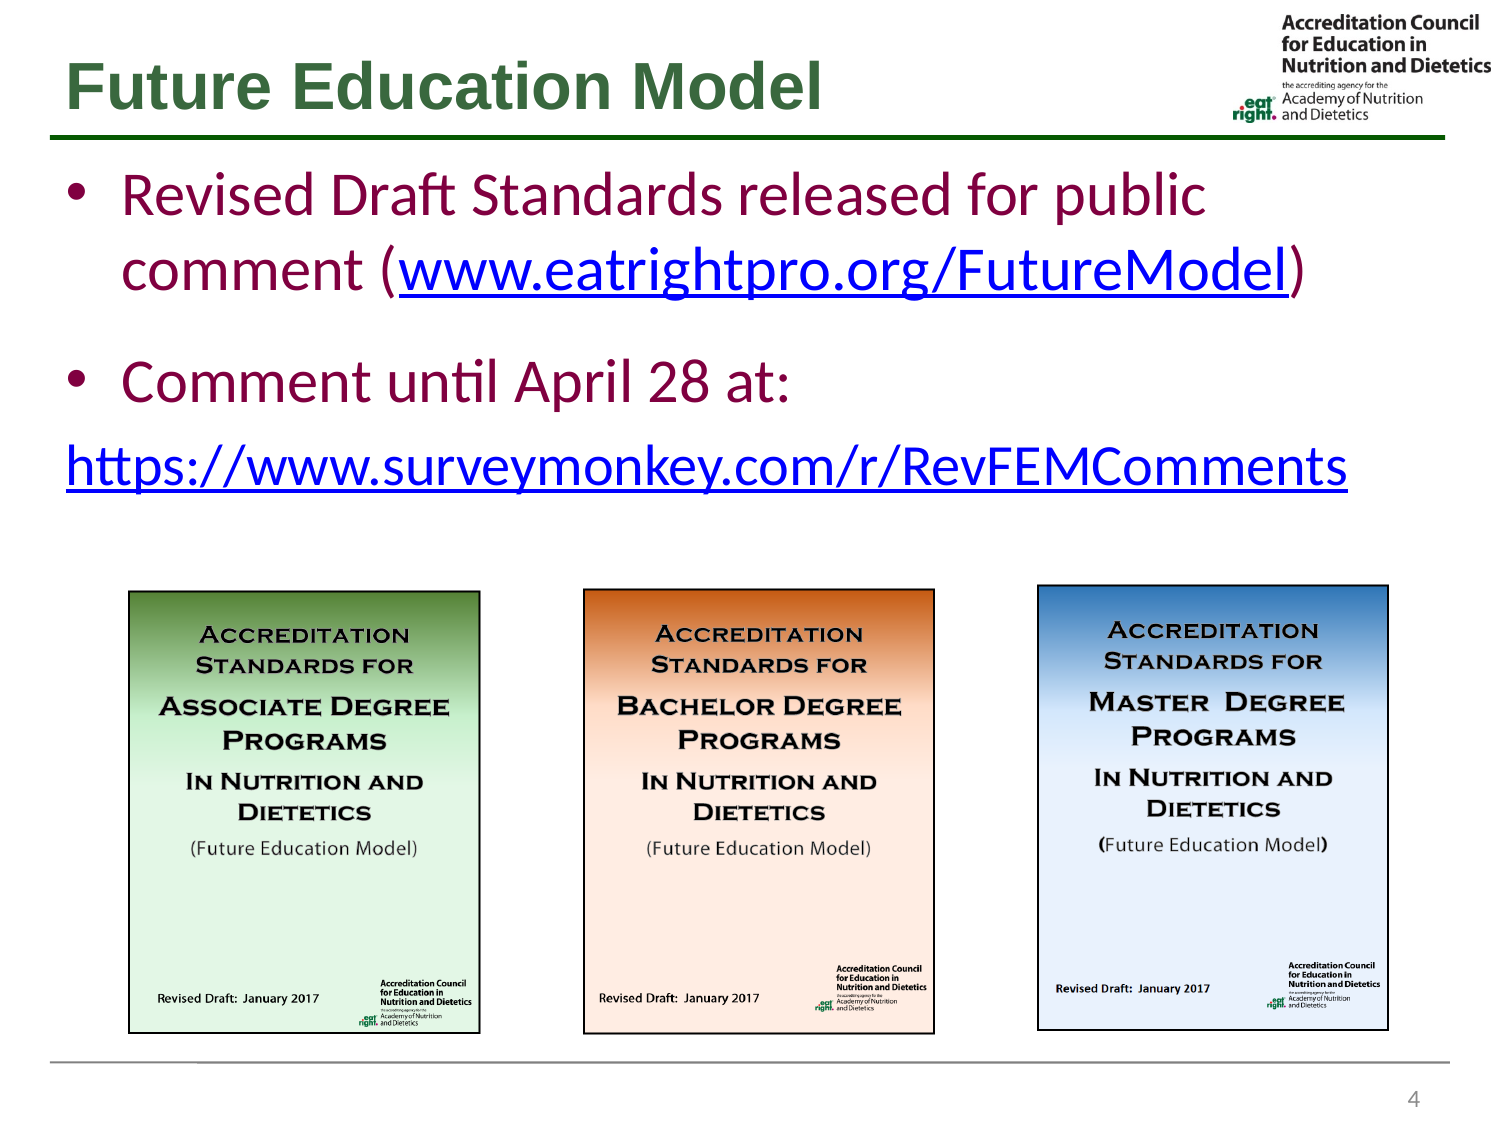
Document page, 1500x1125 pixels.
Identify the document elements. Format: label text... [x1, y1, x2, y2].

slide_number 4 [1082, 1070, 1436, 1125]
picture [571, 578, 946, 1045]
picture [1233, 14, 1491, 123]
list Revised Draft Standards released for public comment (www.eatrightpro.org/FutureModel) Comment until April 28 at: https://www.surveymonkey.com/r/RevFEMComments [50, 1043, 1436, 1097]
text_box Future Education Model [50, 35, 1231, 123]
list Revised Draft Standards released for public comment (www.eatrightpro.org/FutureModel) Comment until April 28 at: https://www.surveymonkey.com/r/RevFEMComments [50, 145, 1436, 199]
picture [1027, 578, 1397, 1037]
picture [116, 578, 490, 1045]
text_box [50, 199, 1467, 1043]
